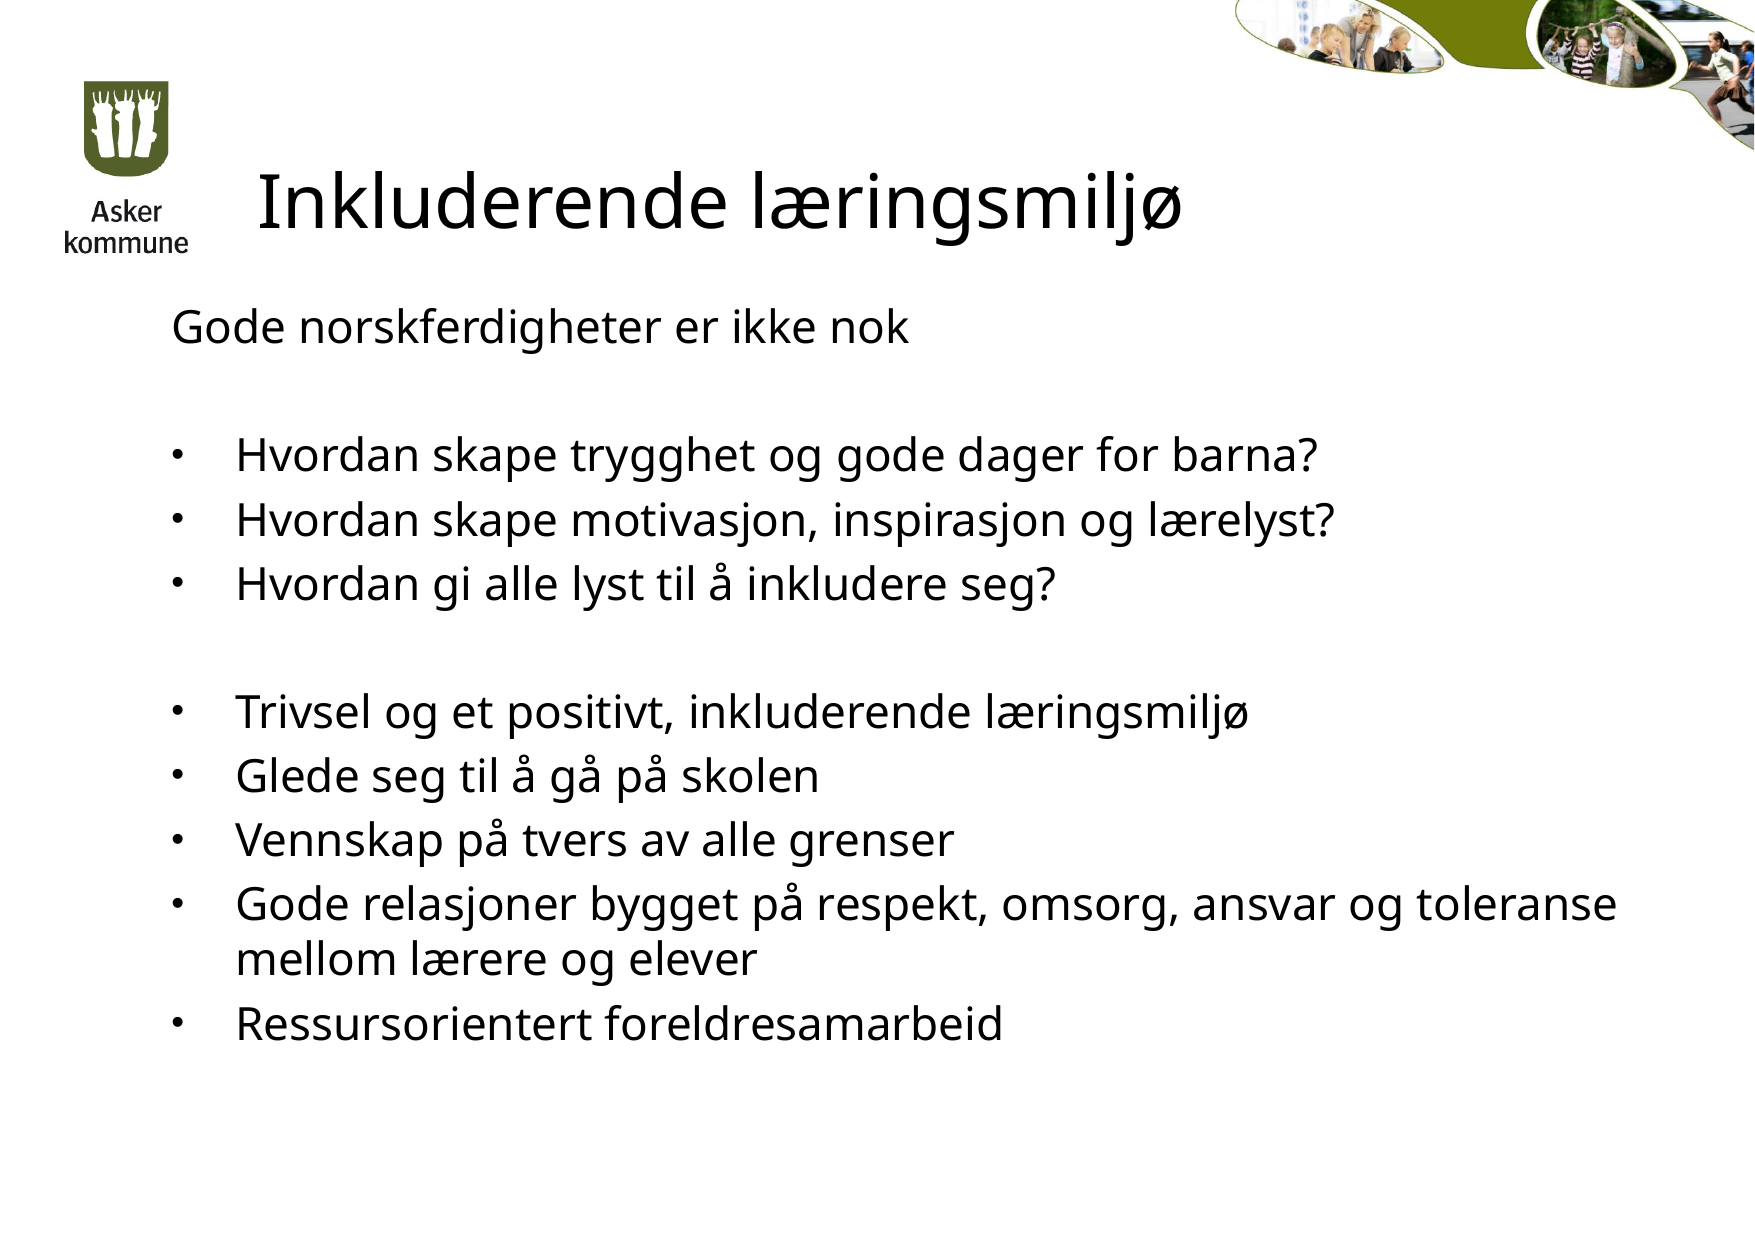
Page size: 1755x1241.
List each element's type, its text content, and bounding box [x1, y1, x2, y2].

list Gode norskferdigheter er ikke nok Hvordan skape trygghet og gode dager for barna? Hvordan skape motivasjon, inspirasjon og lærelyst? Hvordan gi alle lyst til å inkludere seg? Trivsel og et positivt, inkluderende læringsmiljø Glede seg til å gå på skolen Vennskap på tvers av alle grenser Gode relasjoner bygget på respekt, omsorg, ansvar og toleranse mellom lærere og elever Ressursorientert foreldresamarbeid [154, 289, 1667, 1108]
title Inkluderende læringsmiljø [257, 64, 1649, 244]
picture [65, 44, 188, 290]
picture [514, 0, 1755, 874]
